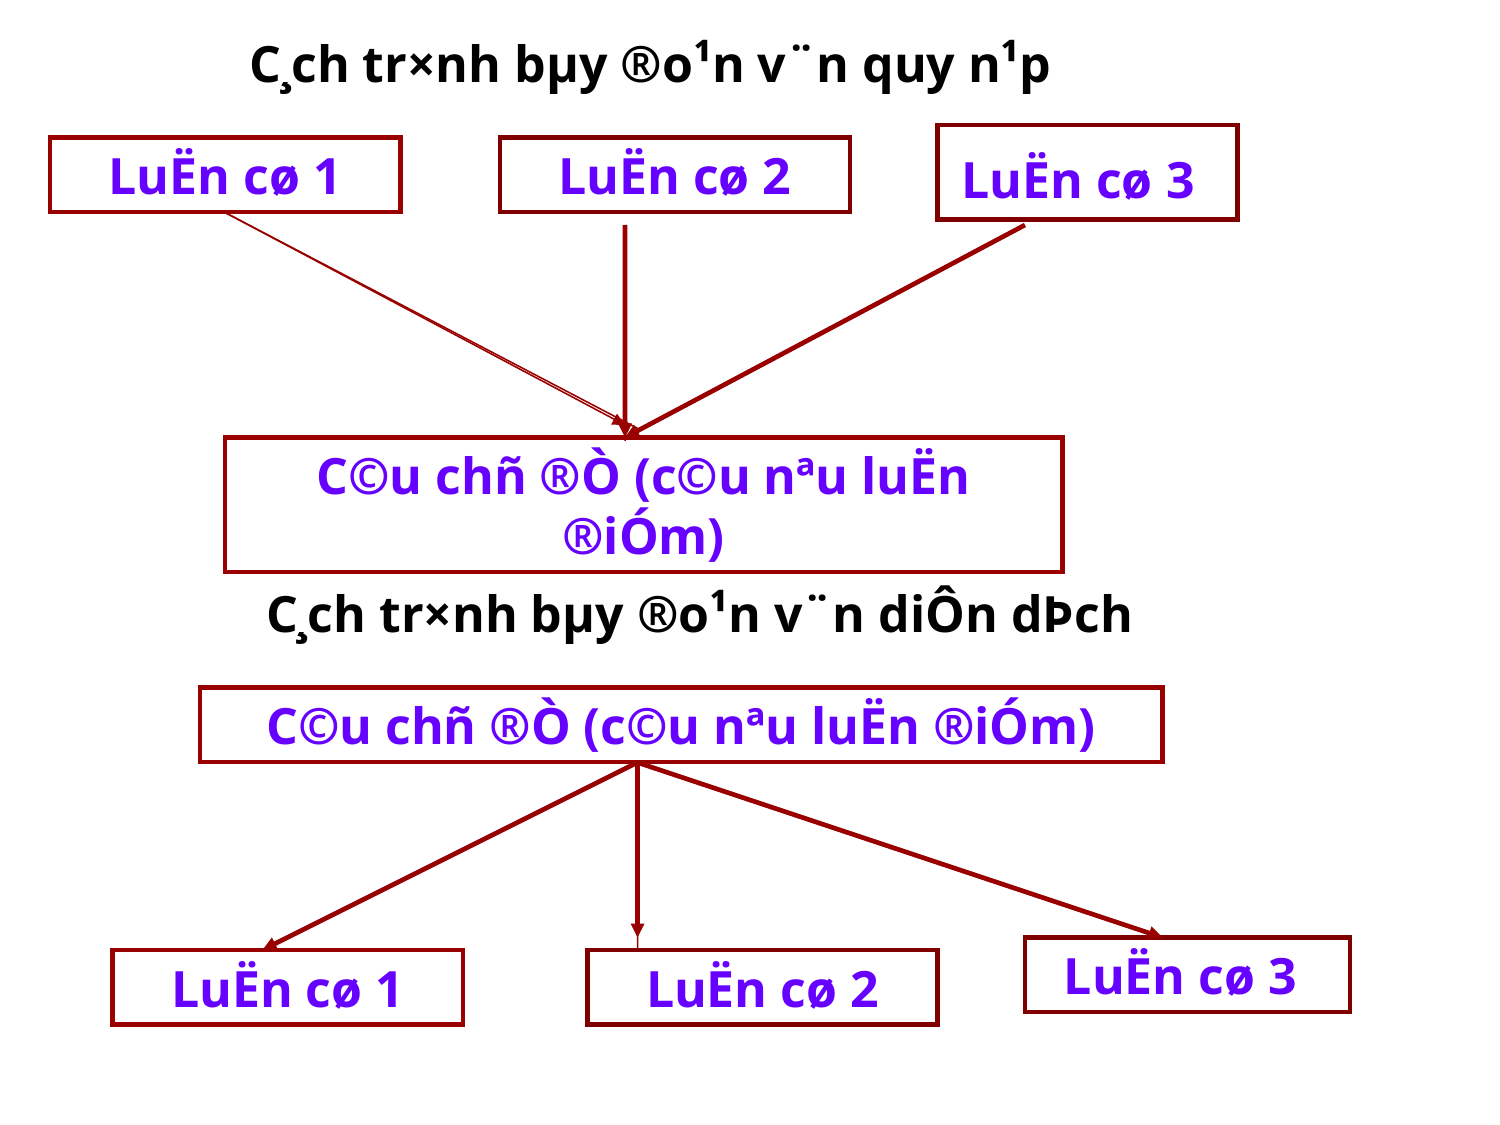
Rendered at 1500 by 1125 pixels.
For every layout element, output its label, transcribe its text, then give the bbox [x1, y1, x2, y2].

text_box C©u chñ ®Ò (c©u nªu luËn ®iÓm) [224, 437, 1063, 573]
text_box LuËn cø 2 [587, 949, 938, 1025]
text_box [224, 212, 624, 425]
text_box LuËn cø 1 [112, 949, 463, 1025]
text_box LuËn cø 3 [1025, 937, 1350, 1013]
text_box [637, 762, 1163, 940]
text_box [262, 762, 637, 950]
text_box C¸ch tr×nh bµy ®o¹n v¨n quy n¹p [87, 24, 1188, 100]
text_box LuËn cø 2 [500, 137, 850, 213]
text_box LuËn cø 3 [937, 124, 1238, 220]
text_box C©u chñ ®Ò (c©u nªu luËn ®iÓm) [199, 687, 1163, 763]
text_box [624, 224, 1026, 438]
text_box [631, 763, 644, 938]
text_box [618, 224, 632, 437]
text_box LuËn cø 1 [50, 137, 401, 213]
text_box C¸ch tr×nh bµy ®o¹n v¨n diÔn dÞch [149, 574, 1263, 650]
